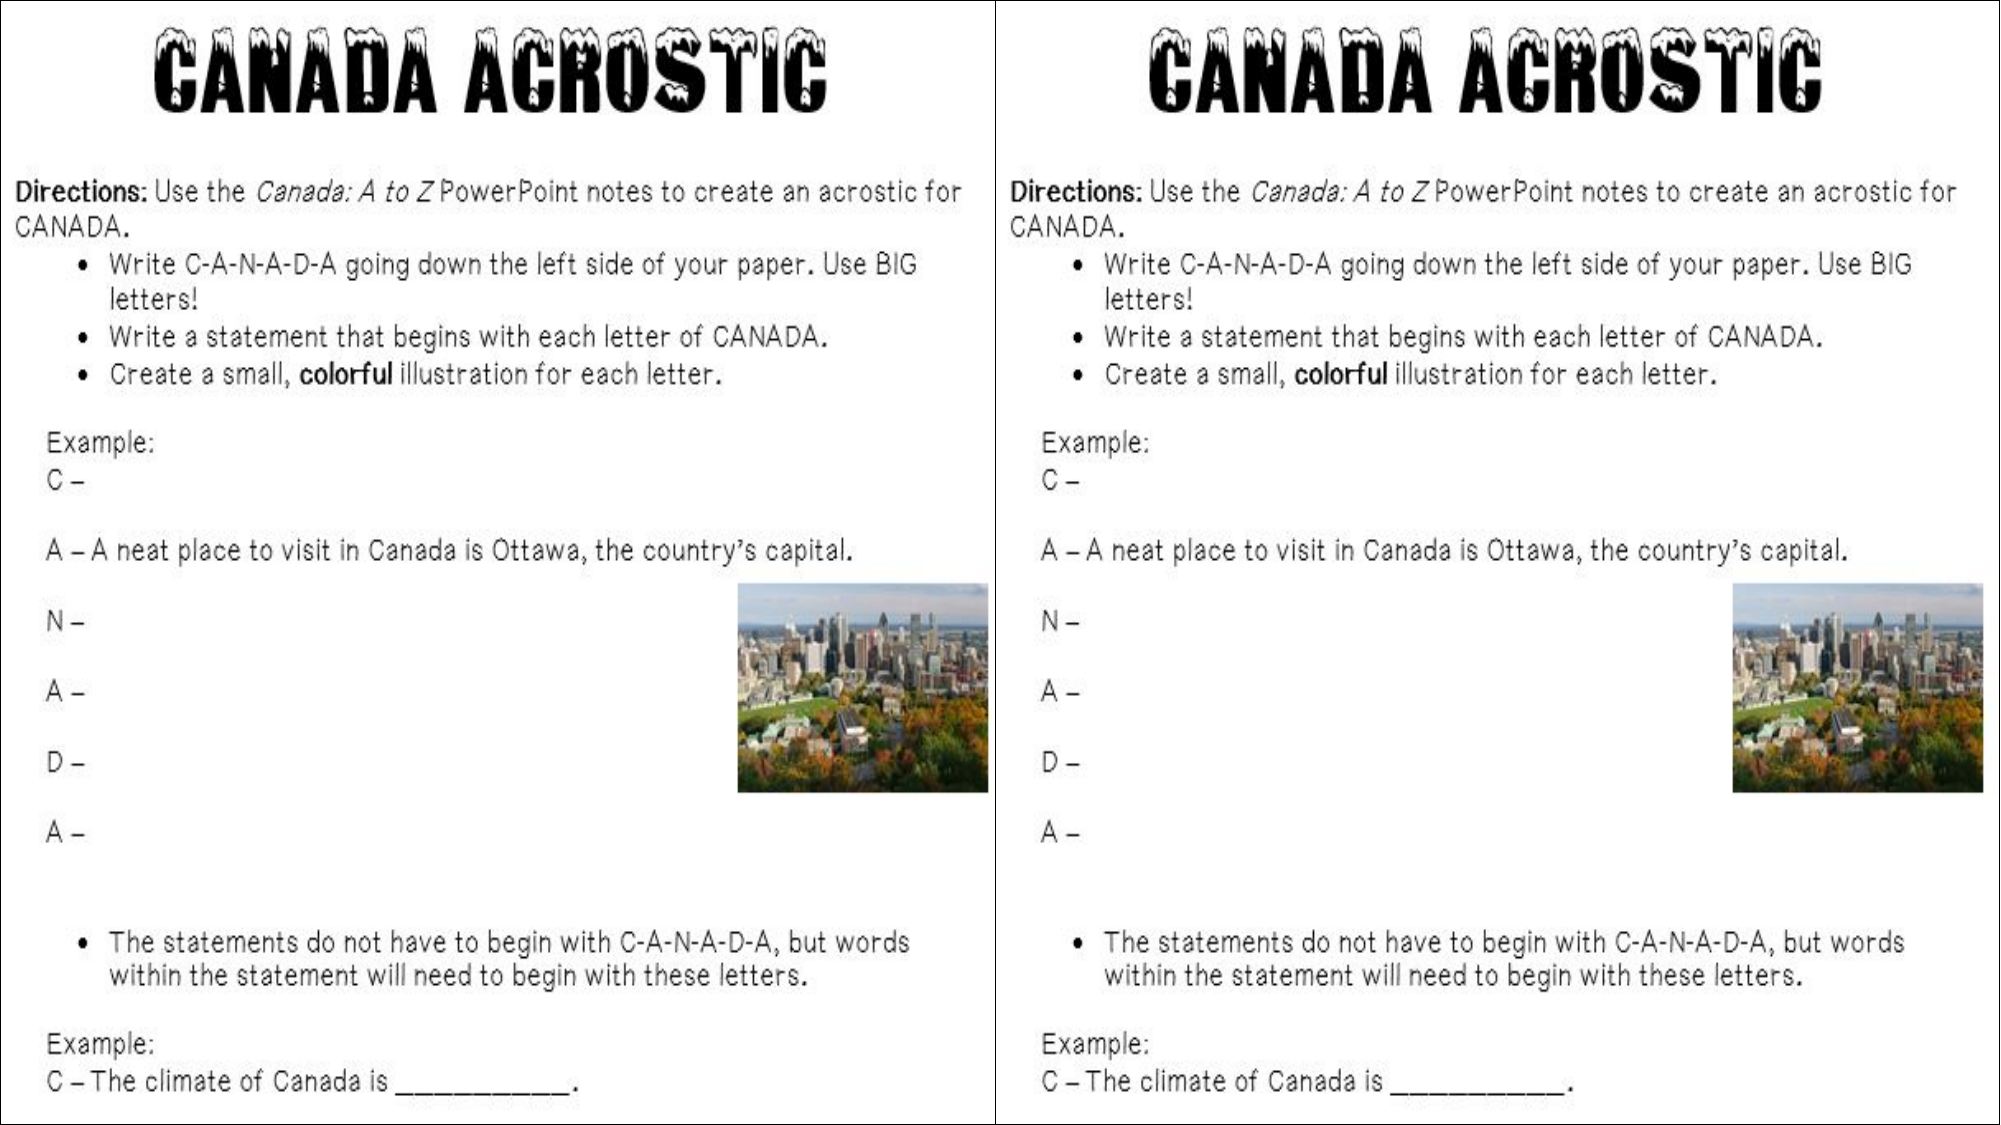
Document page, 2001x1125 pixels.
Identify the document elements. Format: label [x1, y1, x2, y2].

list [0, 0, 994, 1125]
picture [994, 0, 2000, 1125]
